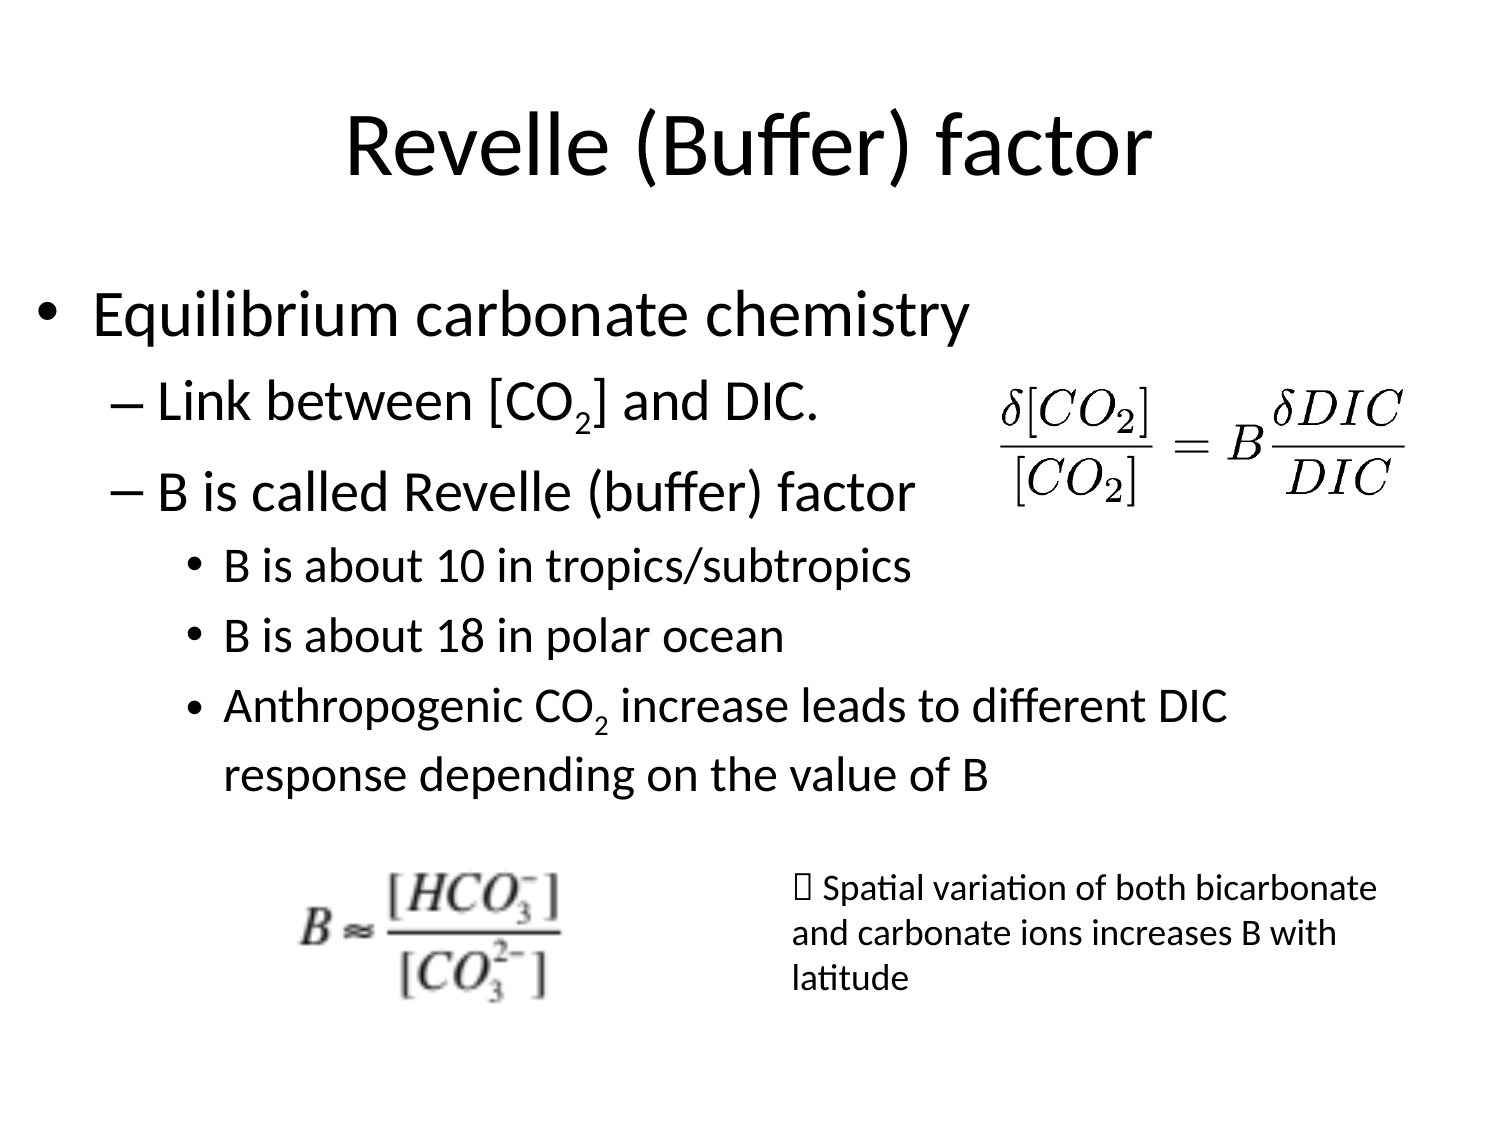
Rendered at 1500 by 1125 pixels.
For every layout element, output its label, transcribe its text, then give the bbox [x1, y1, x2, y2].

text_box  Spatial variation of both bicarbonate and carbonate ions increases B with latitude [776, 855, 1405, 1006]
title Revelle (Buffer) factor [75, 45, 1425, 233]
picture [999, 385, 1405, 507]
list Equilibrium carbonate chemistry Link between [CO2] and DIC. B is called Revelle (buffer) factor B is about 10 in tropics/subtropics B is about 18 in polar ocean Anthropogenic CO2 increase leads to different DIC response depending on the value of B [20, 262, 1425, 1005]
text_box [292, 854, 572, 1008]
